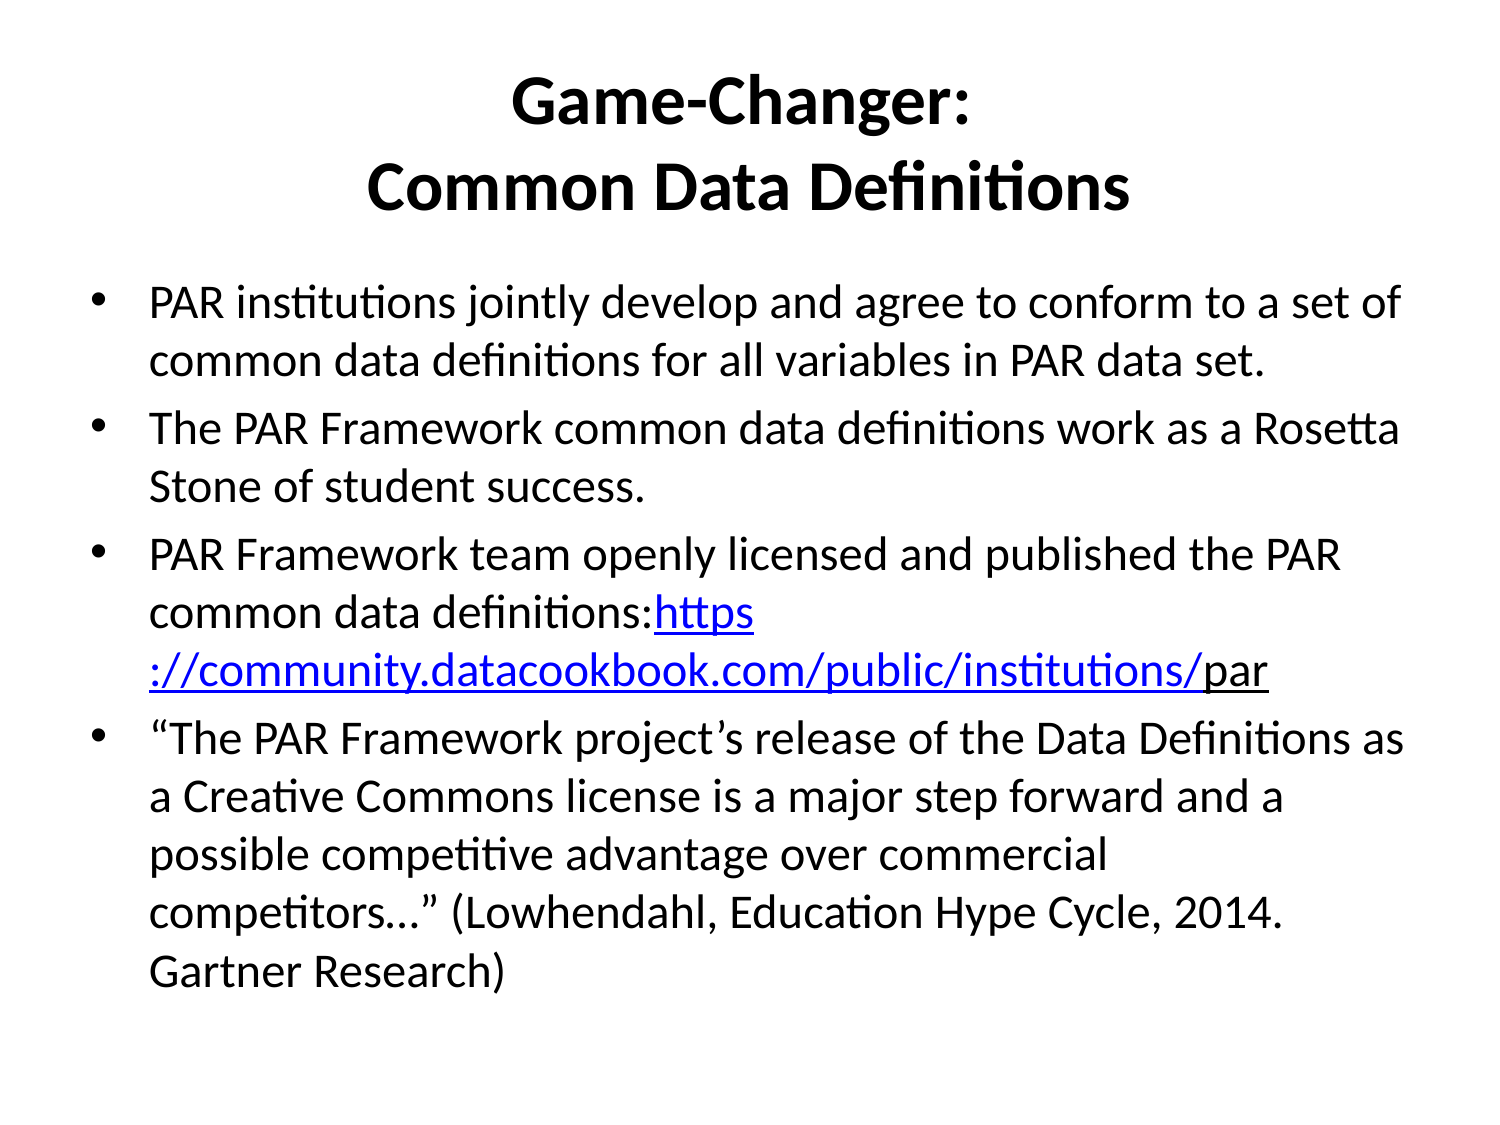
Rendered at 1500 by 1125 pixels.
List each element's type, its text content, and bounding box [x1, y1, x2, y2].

list PAR institutions jointly develop and agree to conform to a set of common data definitions for all variables in PAR data set. The PAR Framework common data definitions work as a Rosetta Stone of student success. PAR Framework team openly licensed and published the PAR common data definitions:https://community.datacookbook.com/public/institutions/par “The PAR Framework project’s release of the Data Definitions as a Creative Commons license is a major step forward and a possible competitive advantage over commercial competitors…” (Lowhendahl, Education Hype Cycle, 2014. Gartner Research) [75, 262, 1425, 1005]
title Game-Changer: Common Data Definitions [75, 45, 1425, 233]
